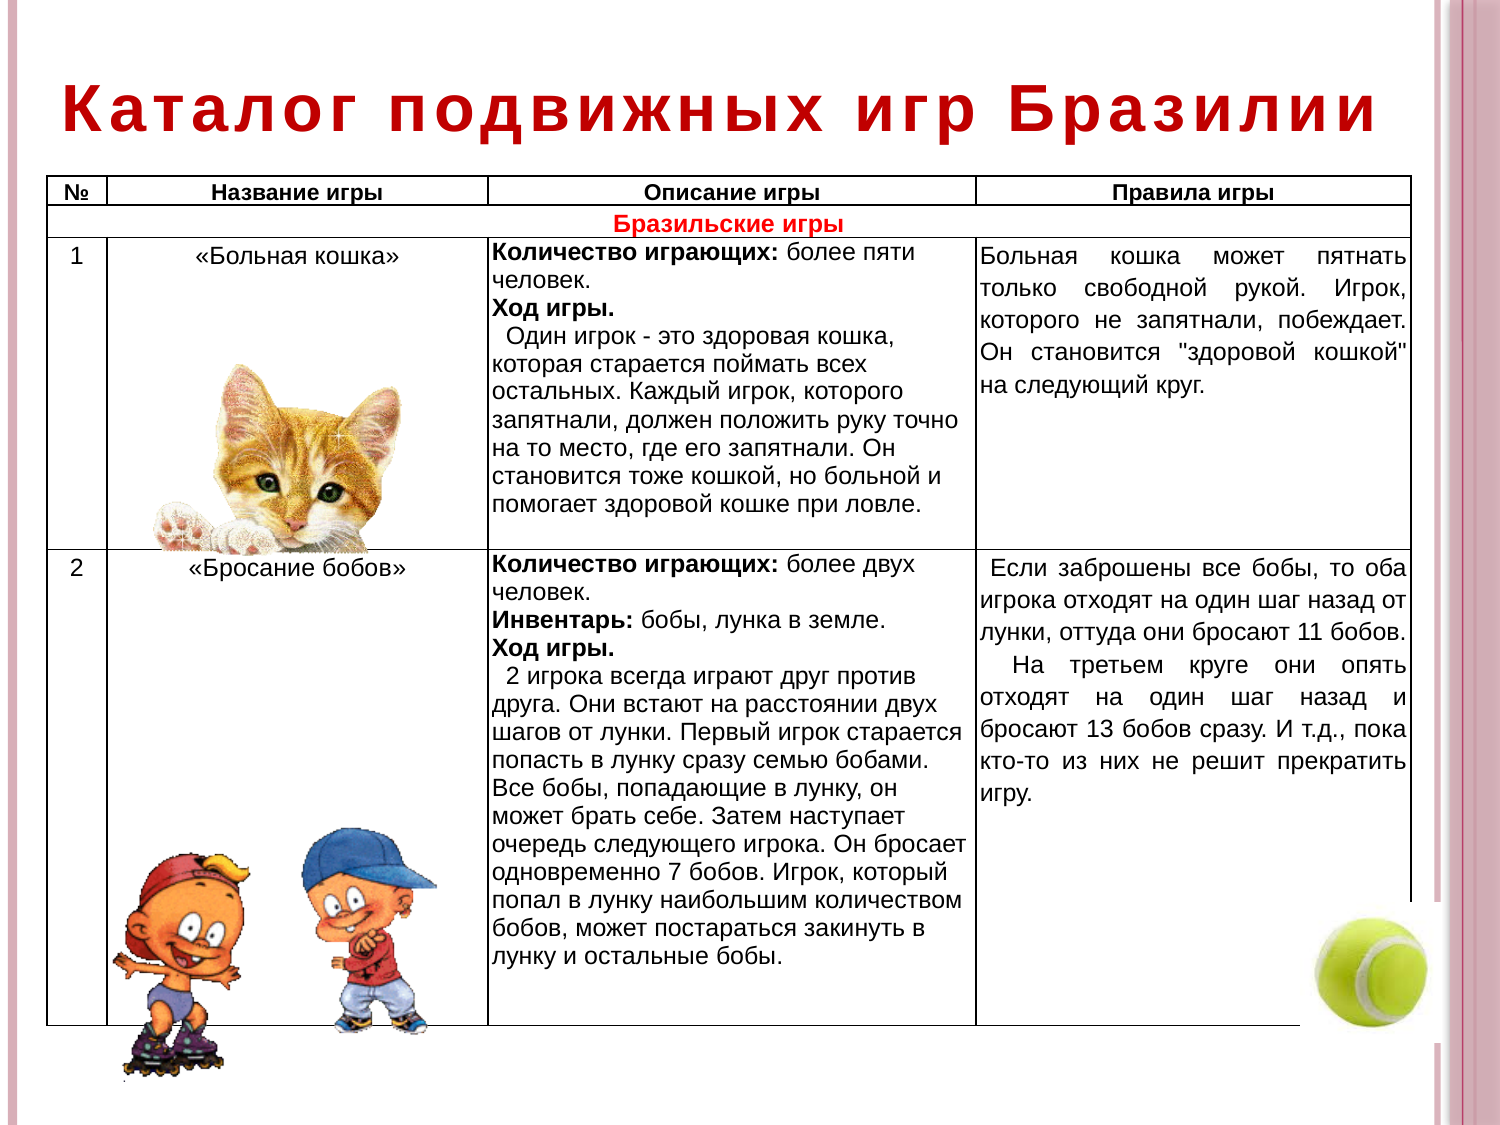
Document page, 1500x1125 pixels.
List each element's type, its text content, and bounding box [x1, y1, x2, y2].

table_header Название игры [108, 177, 487, 204]
table_header Правила игры [977, 177, 1410, 204]
table_cell 2 [48, 550, 106, 1025]
table_header Описание игры [489, 177, 975, 204]
table_cell «Больная кошка» [108, 238, 487, 549]
picture [1300, 901, 1442, 1044]
title Каталог подвижных игр Бразилии [46, 35, 1407, 153]
table_cell Больная кошка может пятнать только свободной рукой. Игрок, которого не запятнали, побеждает. Он становится "здоровой кошкой" на следующий круг. [977, 238, 1410, 549]
table_cell 1 [48, 238, 106, 549]
picture [292, 819, 450, 1043]
table_cell Если заброшены все бобы, то оба игрока отходят на один шаг назад от лунки, оттуда они бросают 11 бобов. На третьем круге они опять отходят на один шаг назад и бросают 13 бобов сразу. И т.д., пока кто-то из них не решит прекратить игру. [977, 550, 1410, 1025]
table_header № [48, 177, 106, 204]
table_cell «Бросание бобов» [108, 550, 487, 1025]
picture [104, 843, 266, 1082]
table_cell Количество играющих: более двух человек. Инвентарь: бобы, лунка в земле. Ход игры. 2 игрока всегда играют друг против друга. Они встают на расстоянии двух шагов от лунки. Первый игрок старается попасть в лунку сразу семью бобами. Все бобы, попадающие в лунку, он может брать себе. Затем наступает очередь следующего игрока. Он бросает одновременно 7 бобов. Игрок, который попал в лунку наибольшим количеством бобов, может постараться закинуть в лунку и остальные бобы. [489, 550, 975, 1025]
picture [151, 362, 403, 558]
table_cell Количество играющих: более пяти человек. Ход игры. Один игрок - это здоровая кошка, которая старается поймать всех остальных. Каждый игрок, которого запятнали, должен положить руку точно на то место, где его запятнали. Он становится тоже кошкой, но больной и помогает здоровой кошке при ловле. [489, 238, 975, 549]
table_cell Бразильские игры [48, 206, 1410, 237]
